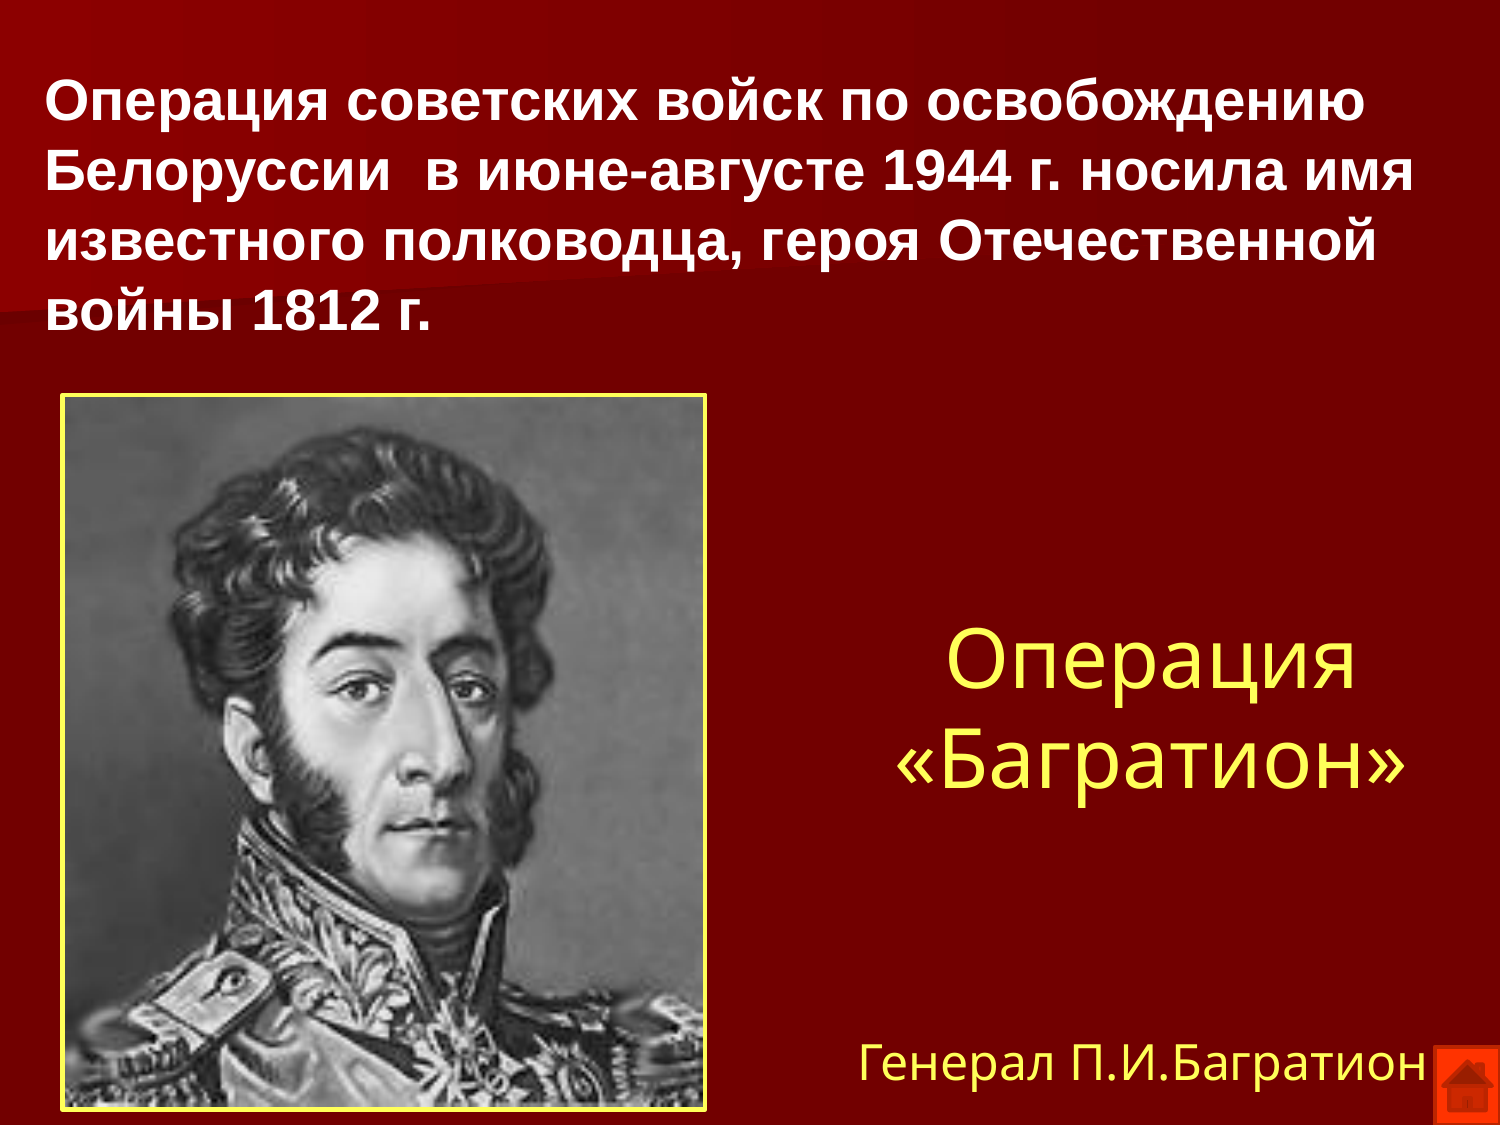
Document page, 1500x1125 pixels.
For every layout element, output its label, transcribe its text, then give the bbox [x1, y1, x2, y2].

text_box Генерал П.И.Багратион [842, 1023, 1444, 1098]
text_box [1433, 1045, 1500, 1125]
picture [64, 396, 703, 1108]
text_box Операция «Багратион» [844, 597, 1459, 813]
text_box Операция советских войск по освобождению Белоруссии в июне-августе 1944 г. носила имя известного полководца, героя Отечественной войны 1812 г. [29, 54, 1453, 350]
